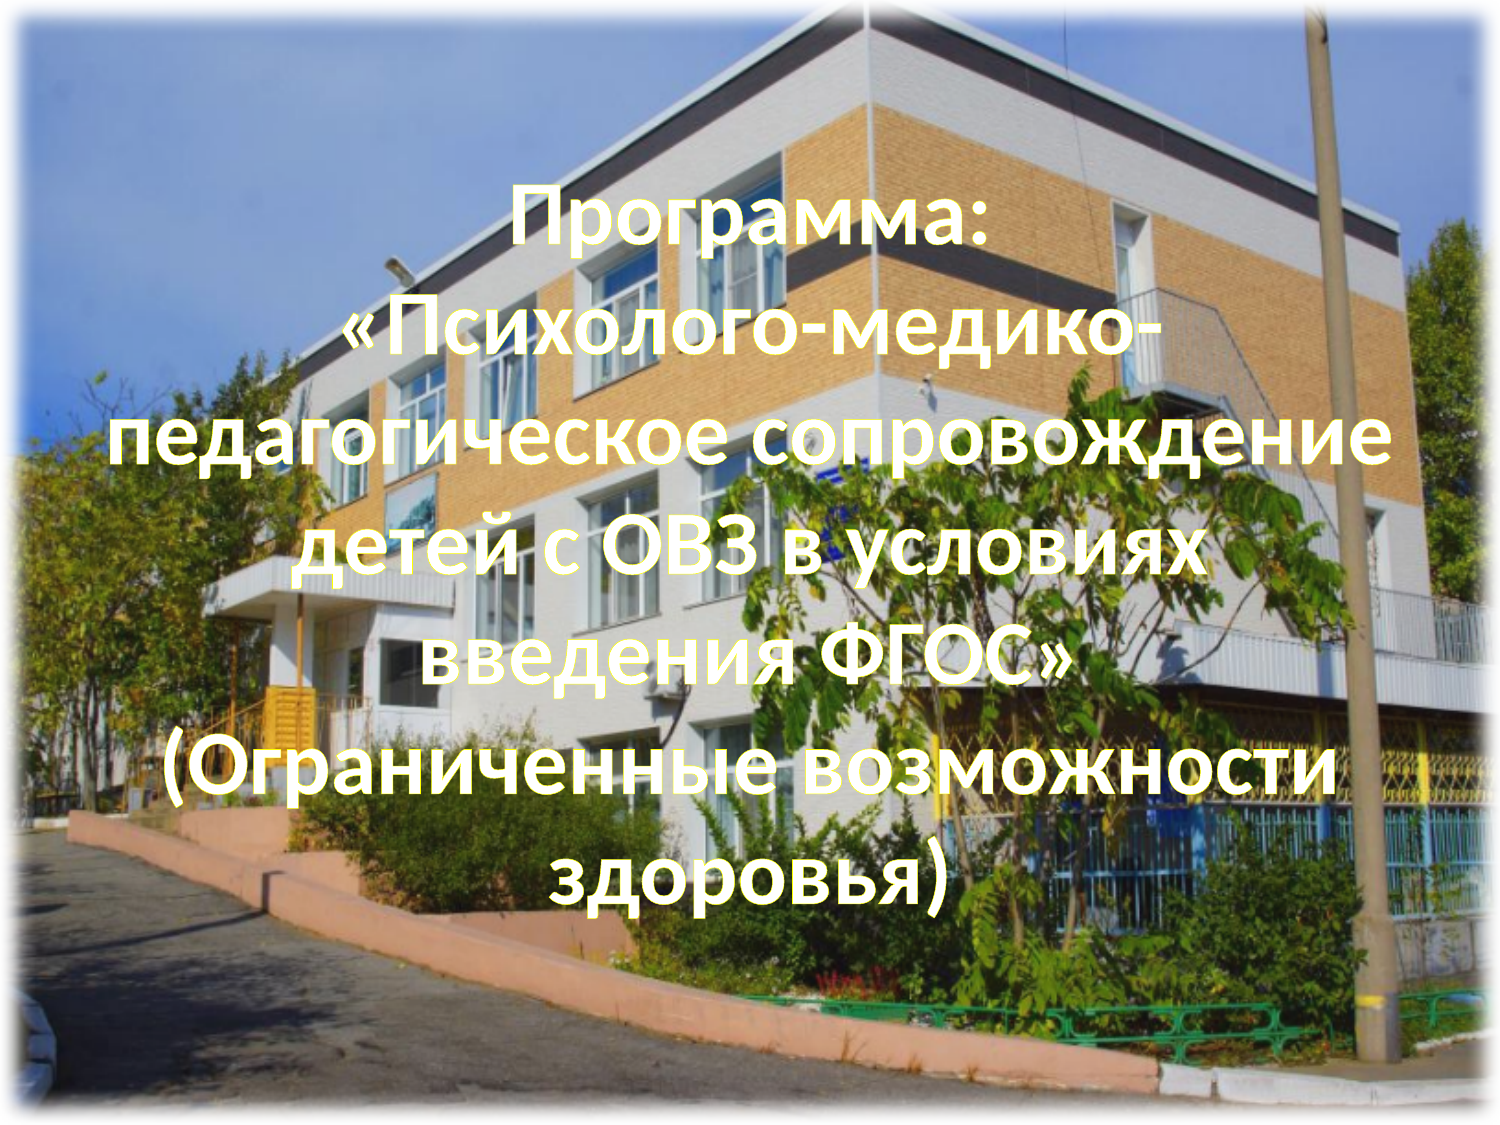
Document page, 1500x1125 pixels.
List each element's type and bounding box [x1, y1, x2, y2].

list [0, 0, 1500, 1125]
